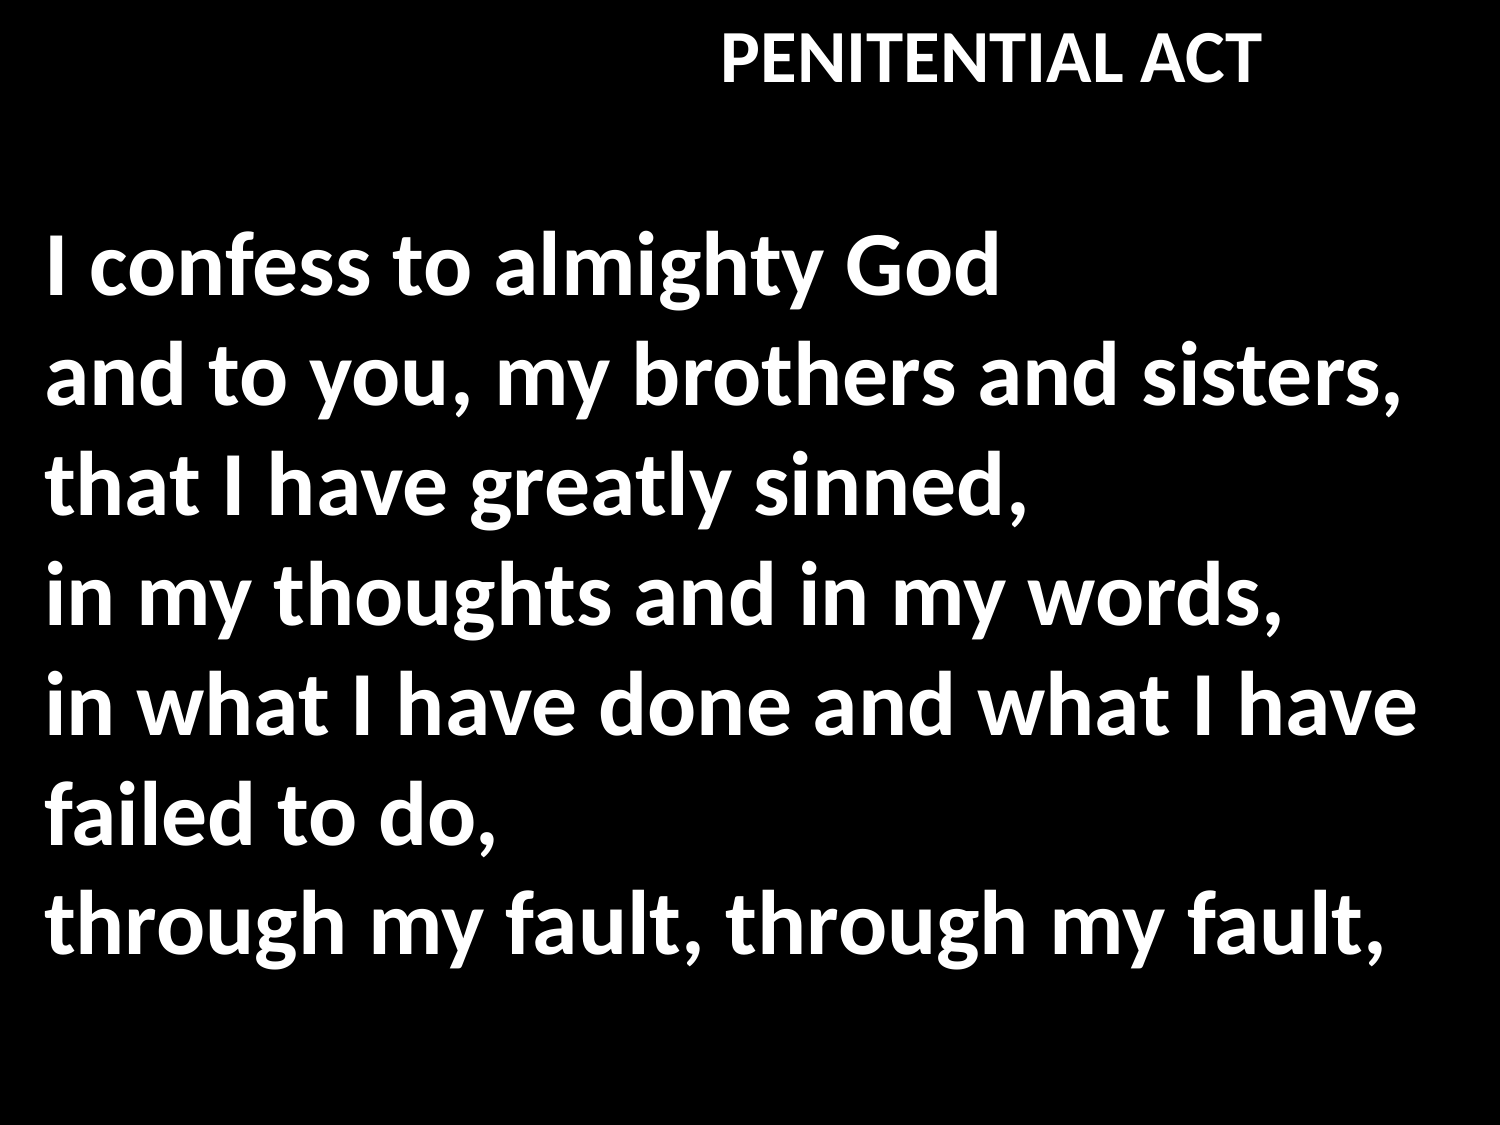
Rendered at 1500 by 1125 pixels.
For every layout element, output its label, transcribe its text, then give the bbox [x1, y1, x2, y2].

text_box I confess to almighty God and to you, my brothers and sisters, that I have greatly sinned, in my thoughts and in my words, in what I have done and what I have failed to do, through my fault, through my fault, [29, 196, 1436, 981]
text_box PENITENTIAL ACT [525, 0, 1459, 105]
